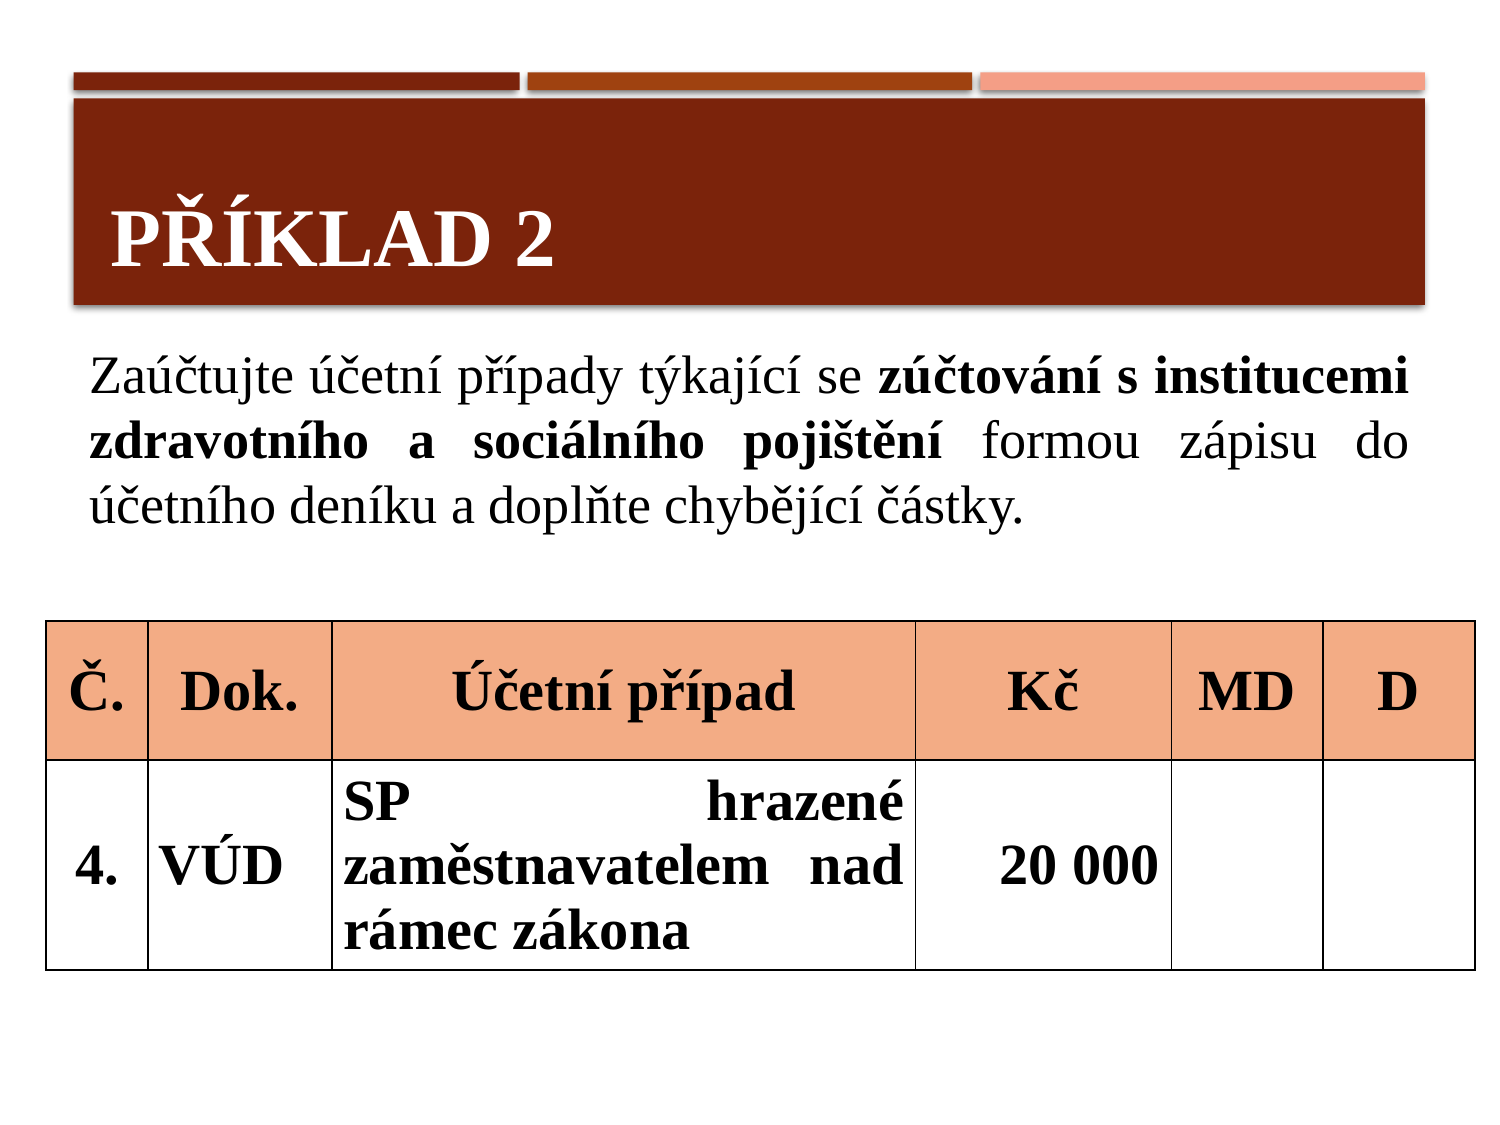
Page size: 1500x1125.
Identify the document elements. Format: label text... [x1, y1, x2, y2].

table_header Účetní případ [333, 622, 915, 759]
table_header MD [1172, 622, 1322, 759]
table_cell 20 000 [916, 761, 1171, 969]
table_cell 4. [47, 761, 147, 969]
table_header Kč [916, 622, 1171, 759]
table_header D [1324, 622, 1474, 759]
table_header Dok. [149, 622, 331, 759]
table_cell SP hrazené zaměstnavatelem nad rámec zákona [333, 761, 915, 969]
table_cell [1324, 761, 1474, 969]
table_cell [1172, 761, 1322, 969]
table_cell VÚD [149, 761, 331, 969]
text_box Zaúčtujte účetní případy týkající se zúčtování s institucemi zdravotního a sociálního pojištění formou zápisu do účetního deníku a doplňte chybějící částky. [74, 331, 1426, 542]
title Příklad 2 [95, 112, 1406, 291]
table_header Č. [47, 622, 147, 759]
